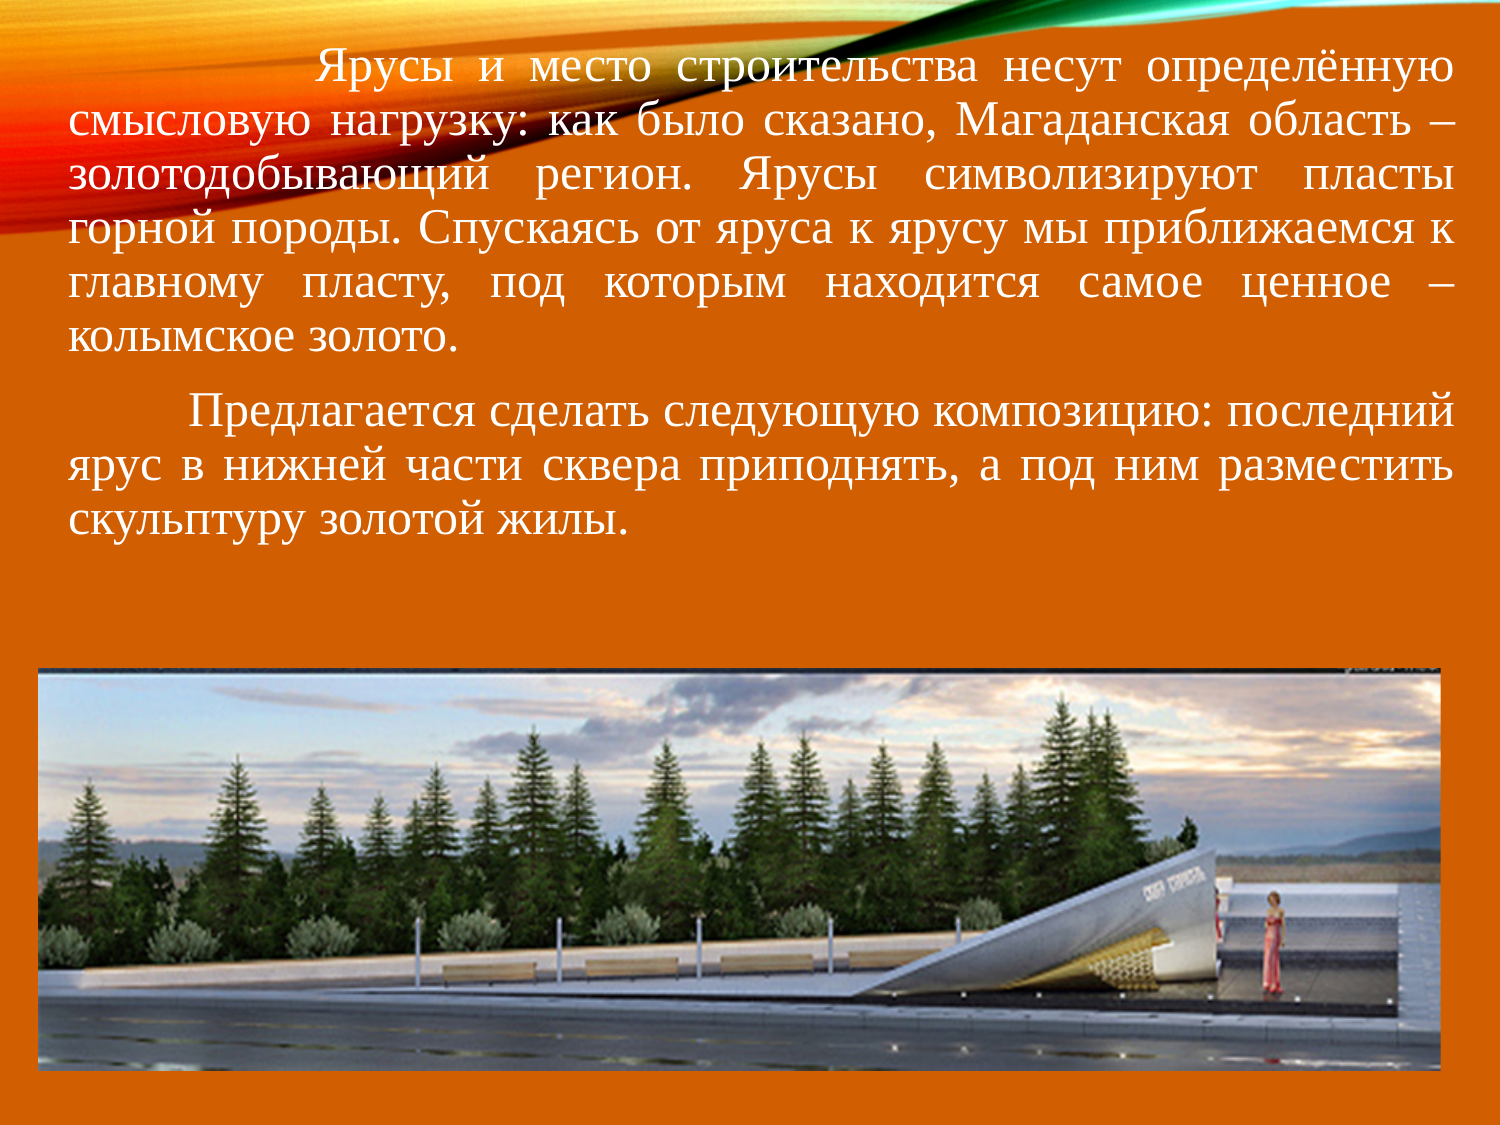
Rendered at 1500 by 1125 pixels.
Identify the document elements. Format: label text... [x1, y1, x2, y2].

list Ярусы и место строительства несут определённую смысловую нагрузку: как было сказано, Магаданская область – золотодобывающий регион. Ярусы символизируют пласты горной породы. Спускаясь от яруса к ярусу мы приближаемся к главному пласту, под которым находится самое ценное – колымское золото. Предлагается сделать следующую композицию: последний ярус в нижней части сквера приподнять, а под ним разместить скульптуру золотой жилы. [53, 31, 1471, 646]
picture [8, 668, 1441, 1071]
picture [0, 0, 1500, 237]
